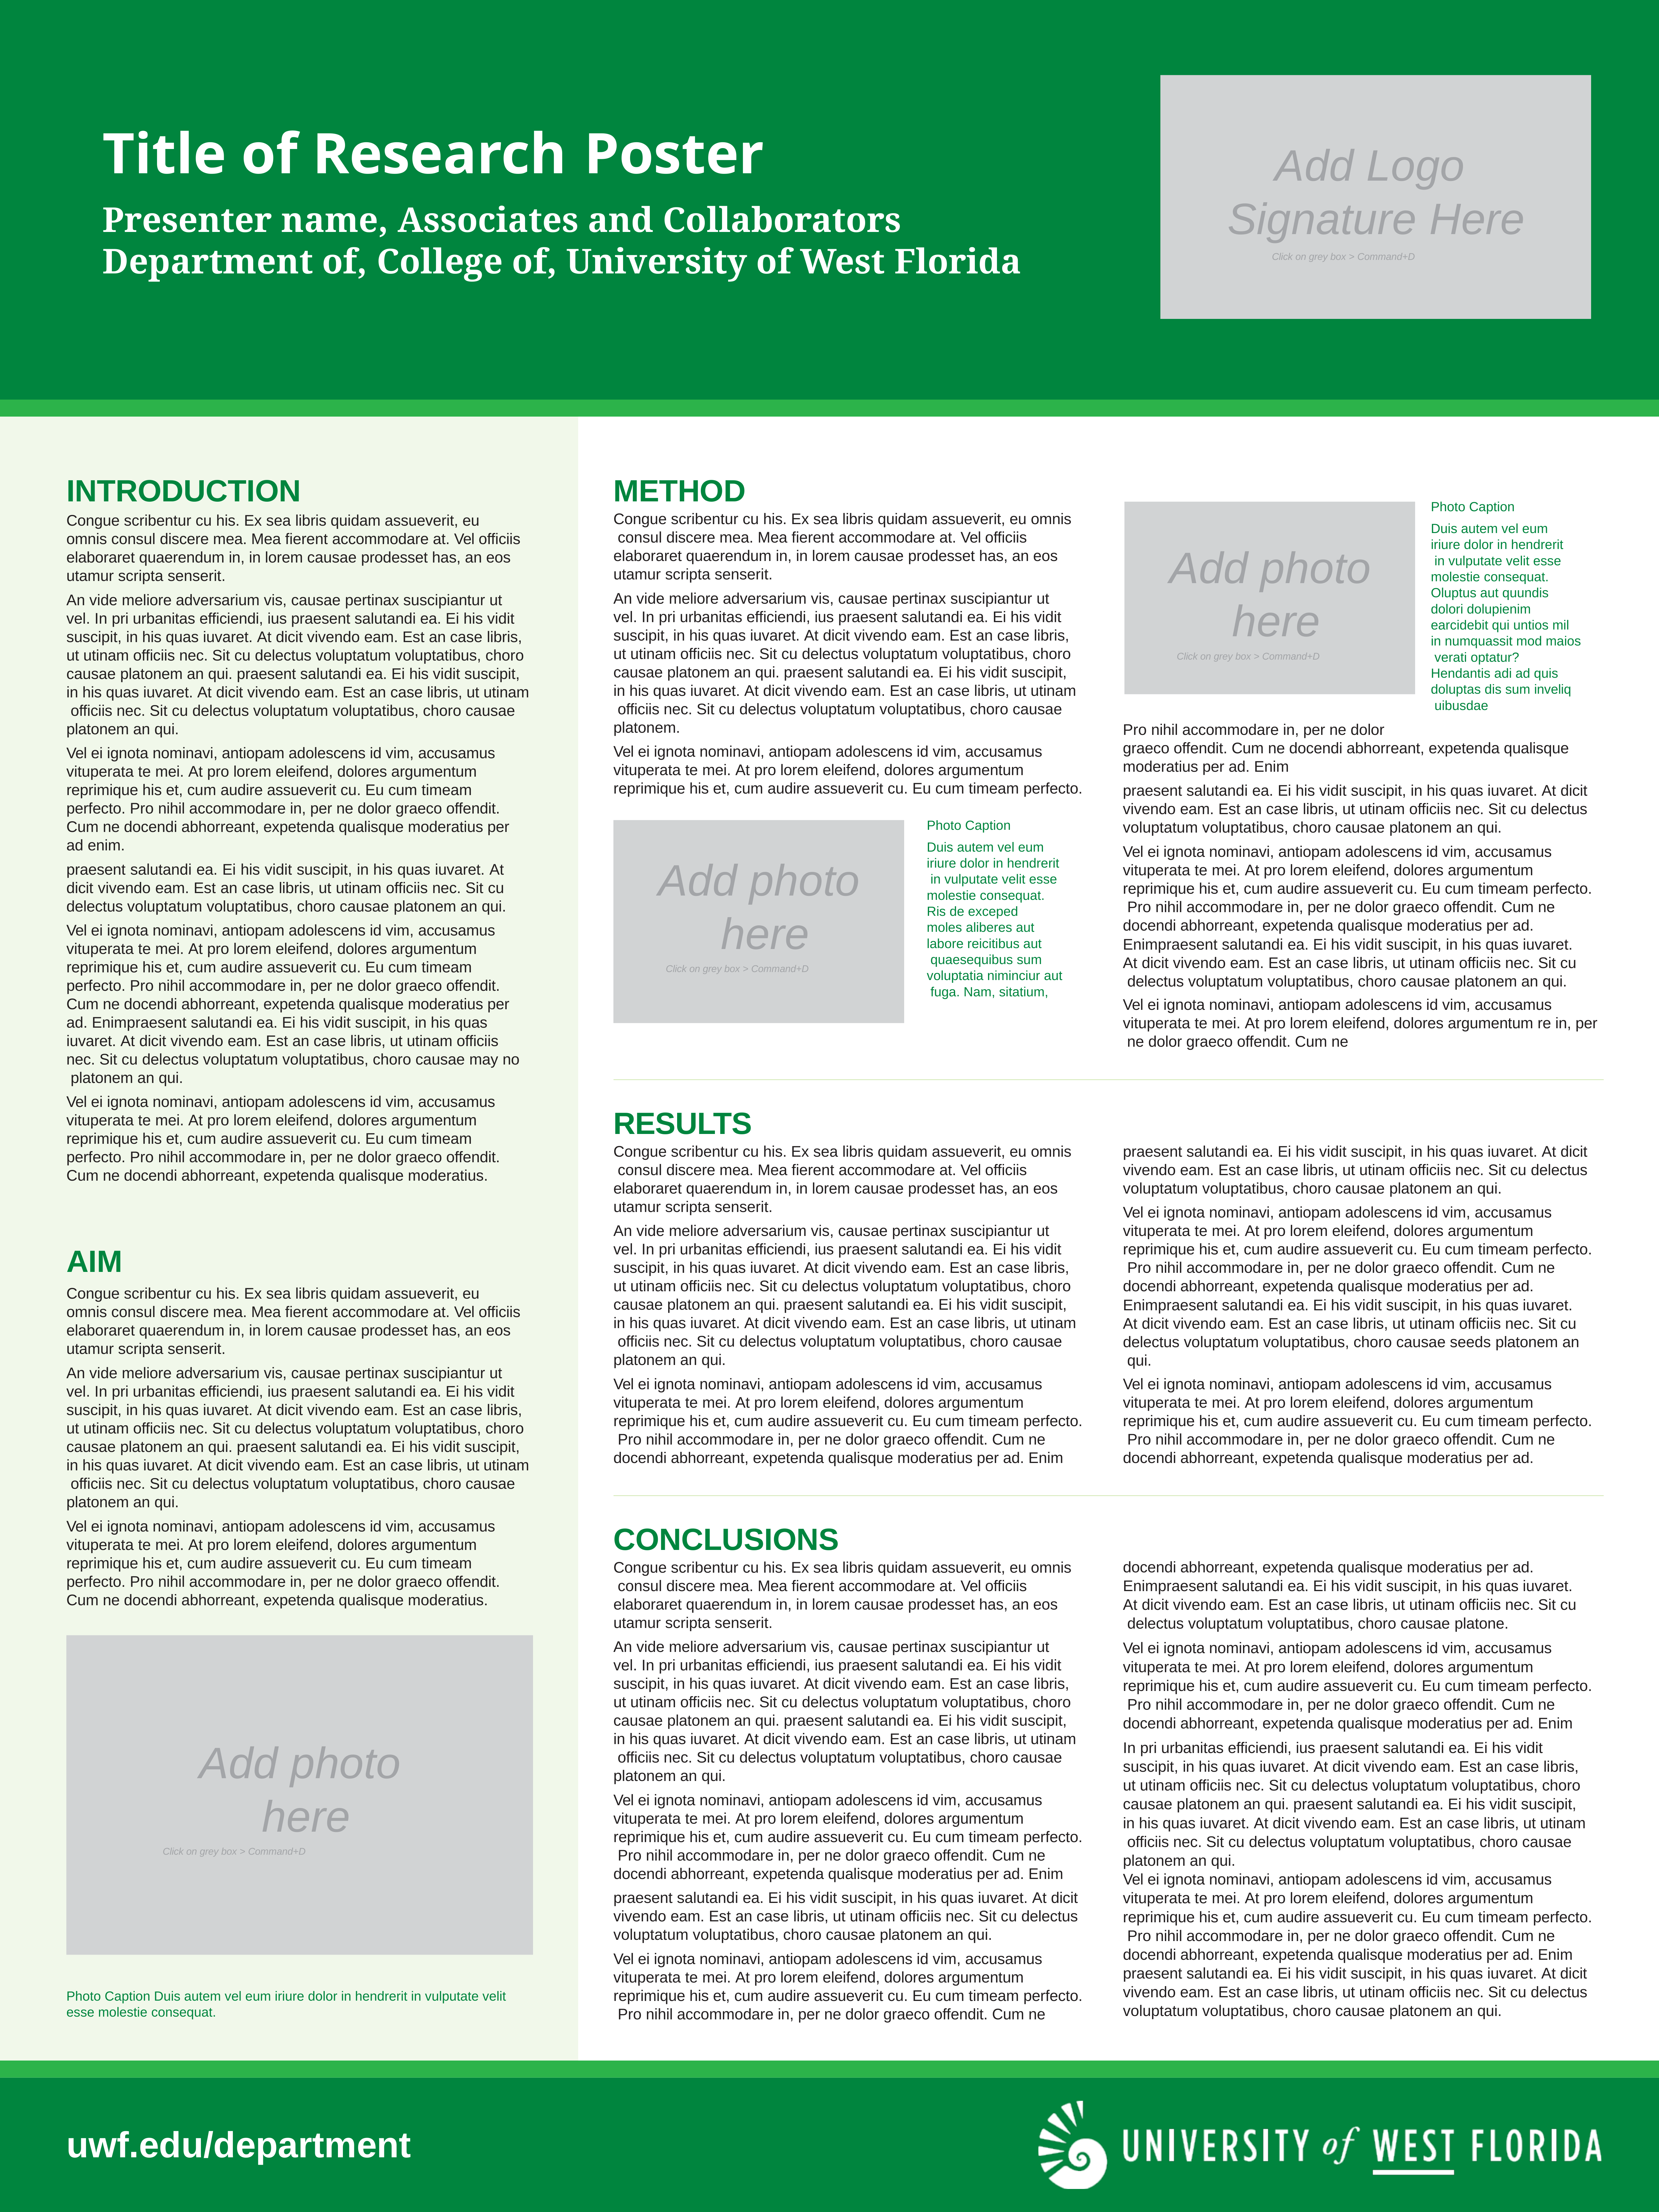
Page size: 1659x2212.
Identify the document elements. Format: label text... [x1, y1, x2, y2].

text_box CONCLUSIONS Congue scribentur cu his. Ex sea libris quidam assueverit, eu omnis consul discere mea. Mea fierent accommodare at. Vel officiis elaboraret quaerendum in, in lorem causae prodesset has, an eos utamur scripta senserit. An vide meliore adversarium vis, causae pertinax suscipiantur ut vel. In pri urbanitas efficiendi, ius praesent salutandi ea. Ei his vidit suscipit, in his quas iuvaret. At dicit vivendo eam. Est an case libris, ut utinam officiis nec. Sit cu delectus voluptatum voluptatibus, choro causae platonem an qui. praesent salutandi ea. Ei his vidit suscipit, in his quas iuvaret. At dicit vivendo eam. Est an case libris, ut utinam officiis nec. Sit cu delectus voluptatum voluptatibus, choro causae platonem an qui. Vel ei ignota nominavi, antiopam adolescens id vim, accusamus vituperata te mei. At pro lorem eleifend, dolores argumentum reprimique his et, cum audire assueverit cu. Eu cum timeam perfecto. Pro nihil accommodare in, per ne dolor graeco offendit. Cum ne docendi abhorreant, expetenda qualisque moderatius per ad. Enim praesent salutandi ea. Ei his vidit suscipit, in his quas iuvaret. At dicit vivendo eam. Est an case libris, ut utinam officiis nec. Sit cu delectus voluptatum voluptatibus, choro causae platonem an qui. Vel ei ignota nominavi, antiopam adolescens id vim, accusamus vituperata te mei. At pro lorem eleifend, dolores argumentum reprimique his et, cum audire assueverit cu. Eu cum timeam perfecto. Pro nihil accommodare in, per ne dolor graeco offendit. Cum ne [612, 1515, 1087, 2023]
text_box Pro nihil accommodare in, per ne dolor graeco offendit. Cum ne docendi abhorreant, expetenda qualisque moderatius per ad. Enim praesent salutandi ea. Ei his vidit suscipit, in his quas iuvaret. At dicit vivendo eam. Est an case libris, ut utinam officiis nec. Sit cu delectus voluptatum voluptatibus, choro causae platonem an qui. Vel ei ignota nominavi, antiopam adolescens id vim, accusamus vituperata te mei. At pro lorem eleifend, dolores argumentum reprimique his et, cum audire assueverit cu. Eu cum timeam perfecto. Pro nihil accommodare in, per ne dolor graeco offendit. Cum ne docendi abhorreant, expetenda qualisque moderatius per ad. Enimpraesent salutandi ea. Ei his vidit suscipit, in his quas iuvaret. At dicit vivendo eam. Est an case libris, ut utinam officiis nec. Sit cu delectus voluptatum voluptatibus, choro causae platonem an qui. Vel ei ignota nominavi, antiopam adolescens id vim, accusamus vituperata te mei. At pro lorem eleifend, dolores argumentum re in, per ne dolor graeco offendit. Cum ne [1121, 718, 1602, 1050]
title Title of Research Poster Presenter name, Associates and Collaborators Department of, College of, University of West Florida [101, 95, 1046, 487]
text_box Add photo here Click on grey box > Command+D [613, 820, 904, 1023]
text_box Add photo here Click on grey box > Command+D [66, 1635, 533, 1955]
text_box uwf.edu/department [65, 2119, 414, 2165]
text_box AIM Congue scribentur cu his. Ex sea libris quidam assueverit, eu omnis consul discere mea. Mea fierent accommodare at. Vel officiis elaboraret quaerendum in, in lorem causae prodesset has, an eos utamur scripta senserit. An vide meliore adversarium vis, causae pertinax suscipiantur ut vel. In pri urbanitas efficiendi, ius praesent salutandi ea. Ei his vidit suscipit, in his quas iuvaret. At dicit vivendo eam. Est an case libris, ut utinam officiis nec. Sit cu delectus voluptatum voluptatibus, choro causae platonem an qui. praesent salutandi ea. Ei his vidit suscipit, in his quas iuvaret. At dicit vivendo eam. Est an case libris, ut utinam officiis nec. Sit cu delectus voluptatum voluptatibus, choro causae platonem an qui. Vel ei ignota nominavi, antiopam adolescens id vim, accusamus vituperata te mei. At pro lorem eleifend, dolores argumentum reprimique his et, cum audire assueverit cu. Eu cum timeam perfecto. Pro nihil accommodare in, per ne dolor graeco offendit. Cum ne docendi abhorreant, expetenda qualisque moderatius. [65, 1229, 533, 1608]
text_box METHOD Congue scribentur cu his. Ex sea libris quidam assueverit, eu omnis consul discere mea. Mea fierent accommodare at. Vel officiis elaboraret quaerendum in, in lorem causae prodesset has, an eos utamur scripta senserit. An vide meliore adversarium vis, causae pertinax suscipiantur ut vel. In pri urbanitas efficiendi, ius praesent salutandi ea. Ei his vidit suscipit, in his quas iuvaret. At dicit vivendo eam. Est an case libris, ut utinam officiis nec. Sit cu delectus voluptatum voluptatibus, choro causae platonem an qui. praesent salutandi ea. Ei his vidit suscipit, in his quas iuvaret. At dicit vivendo eam. Est an case libris, ut utinam officiis nec. Sit cu delectus voluptatum voluptatibus, choro causae platonem. Vel ei ignota nominavi, antiopam adolescens id vim, accusamus vituperata te mei. At pro lorem eleifend, dolores argumentum reprimique his et, cum audire assueverit cu. Eu cum timeam perfecto. [612, 467, 1087, 797]
text_box Photo Caption Duis autem vel eum iriure dolor in hendrerit in vulputate velit esse molestie consequat. Oluptus aut quundis dolori dolupienim earcidebit qui untios mil in numquassit mod maios verati optatur? Hendantis adi ad quis doluptas dis sum inveliq uibusdae [1429, 491, 1585, 713]
text_box Photo Caption Duis autem vel eum iriure dolor in hendrerit in vulputate velit esse molestie consequat. [65, 1986, 514, 2020]
text_box RESULTS Congue scribentur cu his. Ex sea libris quidam assueverit, eu omnis consul discere mea. Mea fierent accommodare at. Vel officiis elaboraret quaerendum in, in lorem causae prodesset has, an eos utamur scripta senserit. An vide meliore adversarium vis, causae pertinax suscipiantur ut vel. In pri urbanitas efficiendi, ius praesent salutandi ea. Ei his vidit suscipit, in his quas iuvaret. At dicit vivendo eam. Est an case libris, ut utinam officiis nec. Sit cu delectus voluptatum voluptatibus, choro causae platonem an qui. praesent salutandi ea. Ei his vidit suscipit, in his quas iuvaret. At dicit vivendo eam. Est an case libris, ut utinam officiis nec. Sit cu delectus voluptatum voluptatibus, choro causae platonem an qui. Vel ei ignota nominavi, antiopam adolescens id vim, accusamus vituperata te mei. At pro lorem eleifend, dolores argumentum reprimique his et, cum audire assueverit cu. Eu cum timeam perfecto. Pro nihil accommodare in, per ne dolor graeco offendit. Cum ne docendi abhorreant, expetenda qualisque moderatius per ad. Enim [612, 1100, 1087, 1466]
text_box Photo Caption Duis autem vel eum iriure dolor in hendrerit in vulputate velit esse molestie consequat. Ris de exceped moles aliberes aut labore reicitibus aut quaesequibus sum voluptatia niminciur aut fuga. Nam, sitatium, [925, 809, 1066, 999]
text_box praesent salutandi ea. Ei his vidit suscipit, in his quas iuvaret. At dicit vivendo eam. Est an case libris, ut utinam officiis nec. Sit cu delectus voluptatum voluptatibus, choro causae platonem an qui. Vel ei ignota nominavi, antiopam adolescens id vim, accusamus vituperata te mei. At pro lorem eleifend, dolores argumentum reprimique his et, cum audire assueverit cu. Eu cum timeam perfecto. Pro nihil accommodare in, per ne dolor graeco offendit. Cum ne docendi abhorreant, expetenda qualisque moderatius per ad. Enimpraesent salutandi ea. Ei his vidit suscipit, in his quas iuvaret. At dicit vivendo eam. Est an case libris, ut utinam officiis nec. Sit cu delectus voluptatum voluptatibus, choro causae seeds platonem an qui. Vel ei ignota nominavi, antiopam adolescens id vim, accusamus vituperata te mei. At pro lorem eleifend, dolores argumentum reprimique his et, cum audire assueverit cu. Eu cum timeam perfecto. Pro nihil accommodare in, per ne dolor graeco offendit. Cum ne docendi abhorreant, expetenda qualisque moderatius per ad. [1121, 1140, 1597, 1466]
text_box Add Logo Signature Here Click on grey box > Command+D [1160, 75, 1591, 319]
picture [1038, 2101, 1602, 2189]
text_box docendi abhorreant, expetenda qualisque moderatius per ad. Enimpraesent salutandi ea. Ei his vidit suscipit, in his quas iuvaret. At dicit vivendo eam. Est an case libris, ut utinam officiis nec. Sit cu delectus voluptatum voluptatibus, choro causae platone. Vel ei ignota nominavi, antiopam adolescens id vim, accusamus vituperata te mei. At pro lorem eleifend, dolores argumentum reprimique his et, cum audire assueverit cu. Eu cum timeam perfecto. Pro nihil accommodare in, per ne dolor graeco offendit. Cum ne docendi abhorreant, expetenda qualisque moderatius per ad. Enim In pri urbanitas efficiendi, ius praesent salutandi ea. Ei his vidit suscipit, in his quas iuvaret. At dicit vivendo eam. Est an case libris, ut utinam officiis nec. Sit cu delectus voluptatum voluptatibus, choro causae platonem an qui. praesent salutandi ea. Ei his vidit suscipit, in his quas iuvaret. At dicit vivendo eam. Est an case libris, ut utinam officiis nec. Sit cu delectus voluptatum voluptatibus, choro causae platonem an qui. Vel ei ignota nominavi, antiopam adolescens id vim, accusamus vituperata te mei. At pro lorem eleifend, dolores argumentum reprimique his et, cum audire assueverit cu. Eu cum timeam perfecto. Pro nihil accommodare in, per ne dolor graeco offendit. Cum ne docendi abhorreant, expetenda qualisque moderatius per ad. Enim praesent salutandi ea. Ei his vidit suscipit, in his quas iuvaret. At dicit vivendo eam. Est an case libris, ut utinam officiis nec. Sit cu delectus voluptatum voluptatibus, choro causae platonem an qui. [1121, 1556, 1597, 2019]
text_box Add photo here Click on grey box > Command+D [1124, 501, 1415, 694]
text_box INTRODUCTION Congue scribentur cu his. Ex sea libris quidam assueverit, eu omnis consul discere mea. Mea fierent accommodare at. Vel officiis elaboraret quaerendum in, in lorem causae prodesset has, an eos utamur scripta senserit. An vide meliore adversarium vis, causae pertinax suscipiantur ut vel. In pri urbanitas efficiendi, ius praesent salutandi ea. Ei his vidit suscipit, in his quas iuvaret. At dicit vivendo eam. Est an case libris, ut utinam officiis nec. Sit cu delectus voluptatum voluptatibus, choro causae platonem an qui. praesent salutandi ea. Ei his vidit suscipit, in his quas iuvaret. At dicit vivendo eam. Est an case libris, ut utinam officiis nec. Sit cu delectus voluptatum voluptatibus, choro causae platonem an qui. Vel ei ignota nominavi, antiopam adolescens id vim, accusamus vituperata te mei. At pro lorem eleifend, dolores argumentum reprimique his et, cum audire assueverit cu. Eu cum timeam perfecto. Pro nihil accommodare in, per ne dolor graeco offendit. Cum ne docendi abhorreant, expetenda qualisque moderatius per ad enim. praesent salutandi ea. Ei his vidit suscipit, in his quas iuvaret. At dicit vivendo eam. Est an case libris, ut utinam officiis nec. Sit cu delectus voluptatum voluptatibus, choro causae platonem an qui. Vel ei ignota nominavi, antiopam adolescens id vim, accusamus vituperata te mei. At pro lorem eleifend, dolores argumentum reprimique his et, cum audire assueverit cu. Eu cum timeam perfecto. Pro nihil accommodare in, per ne dolor graeco offendit. Cum ne docendi abhorreant, expetenda qualisque moderatius per ad. Enimpraesent salutandi ea. Ei his vidit suscipit, in his quas iuvaret. At dicit vivendo eam. Est an case libris, ut utinam officiis nec. Sit cu delectus voluptatum voluptatibus, choro causae may no platonem an qui. Vel ei ignota nominavi, antiopam adolescens id vim, accusamus vituperata te mei. At pro lorem eleifend, dolores argumentum reprimique his et, cum audire assueverit cu. Eu cum timeam perfecto. Pro nihil accommodare in, per ne dolor graeco offendit. Cum ne docendi abhorreant, expetenda qualisque moderatius. [65, 464, 533, 1184]
